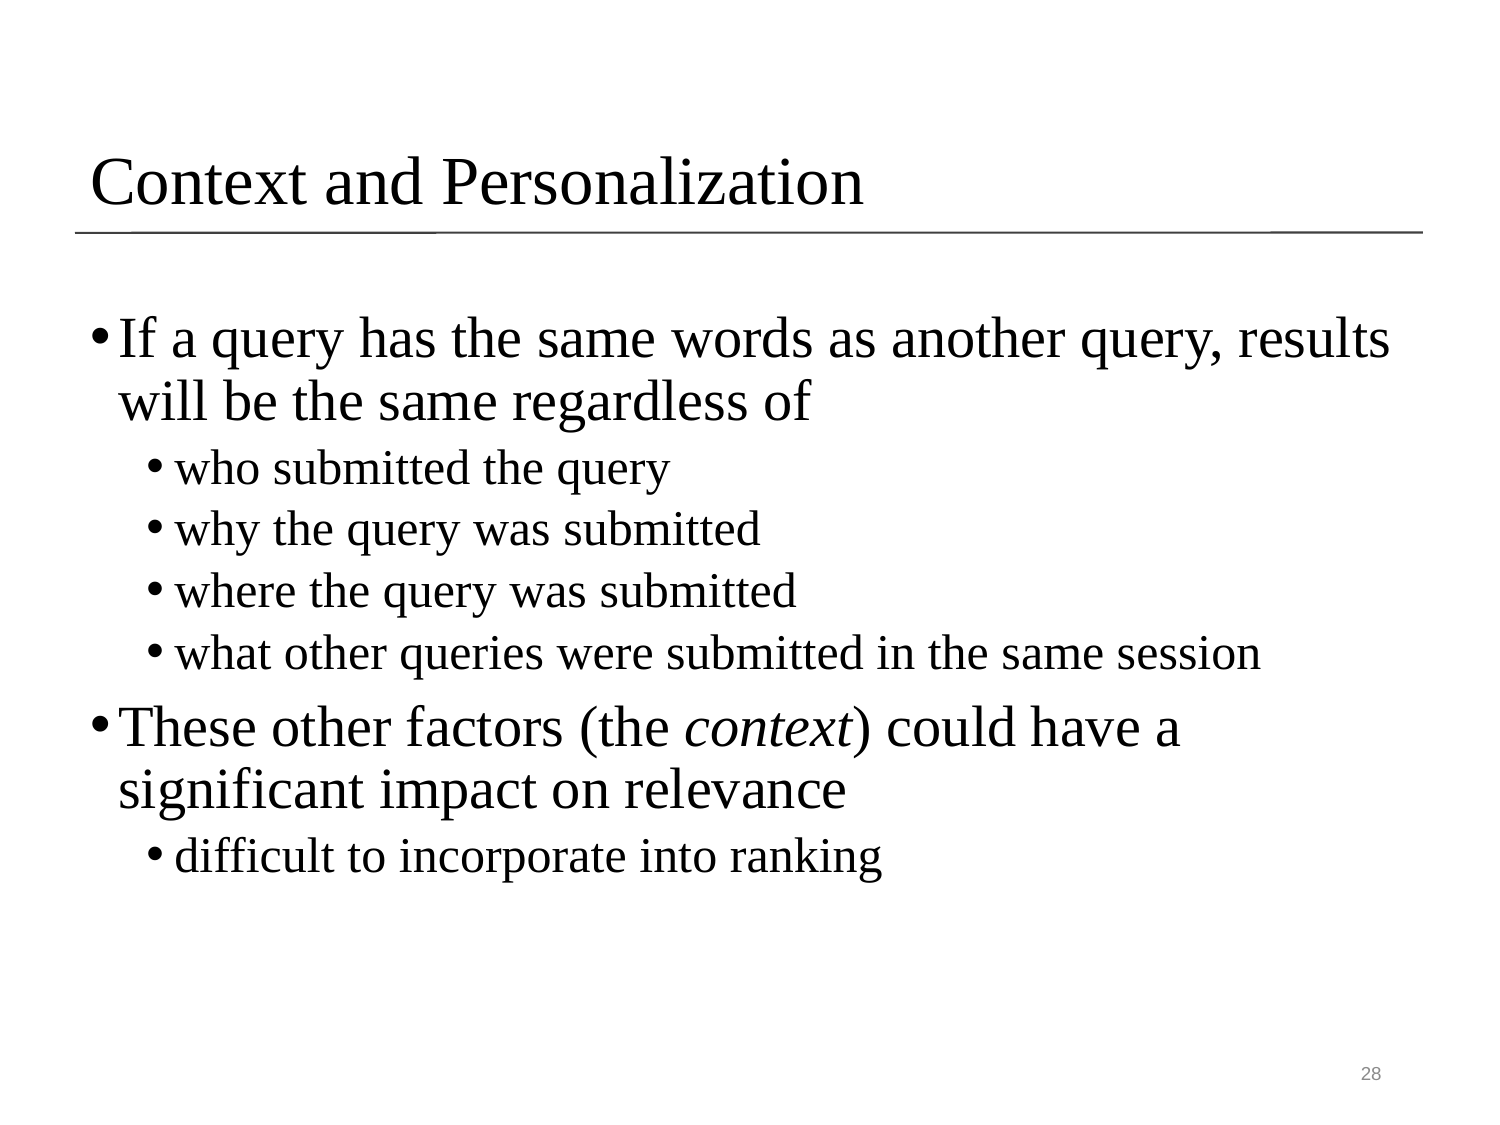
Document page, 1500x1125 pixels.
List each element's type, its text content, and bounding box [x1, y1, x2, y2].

slide_number 28 [1059, 1042, 1397, 1103]
title Context and Personalization [75, 134, 1369, 230]
list If a query has the same words as another query, results will be the same regardless of who submitted the query why the query was submitted where the query was submitted what other queries were submitted in the same session These other factors (the context) could have a significant impact on relevance difficult to incorporate into ranking [75, 299, 1425, 983]
